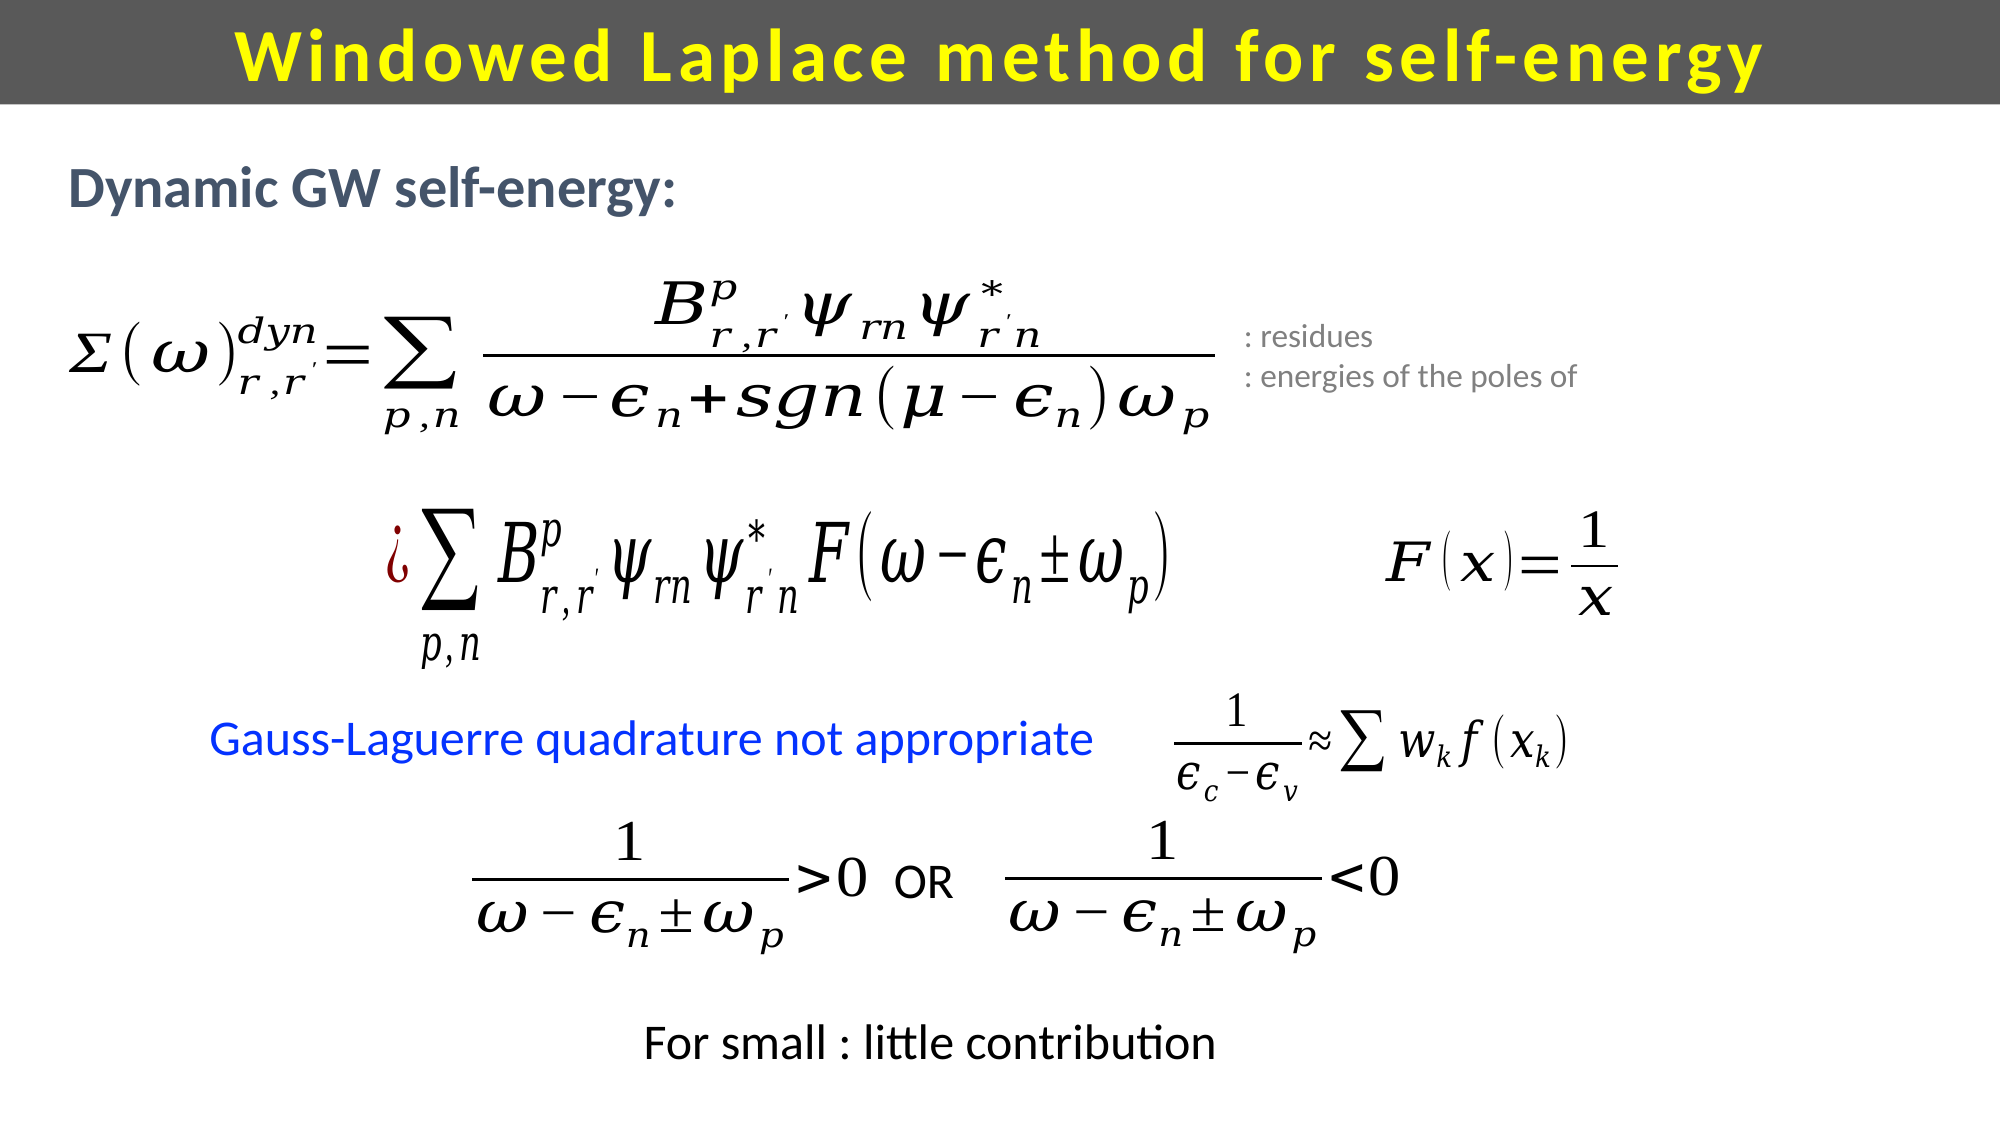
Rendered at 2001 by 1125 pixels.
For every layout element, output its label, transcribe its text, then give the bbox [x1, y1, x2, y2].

text_box Dynamic GW self-energy: [53, 141, 907, 227]
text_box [468, 808, 1405, 956]
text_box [385, 500, 1621, 670]
text_box Windowed Laplace method for self-energy [0, 0, 2000, 105]
text_box Gauss-Laguerre quadrature not appropriate [194, 697, 1757, 773]
